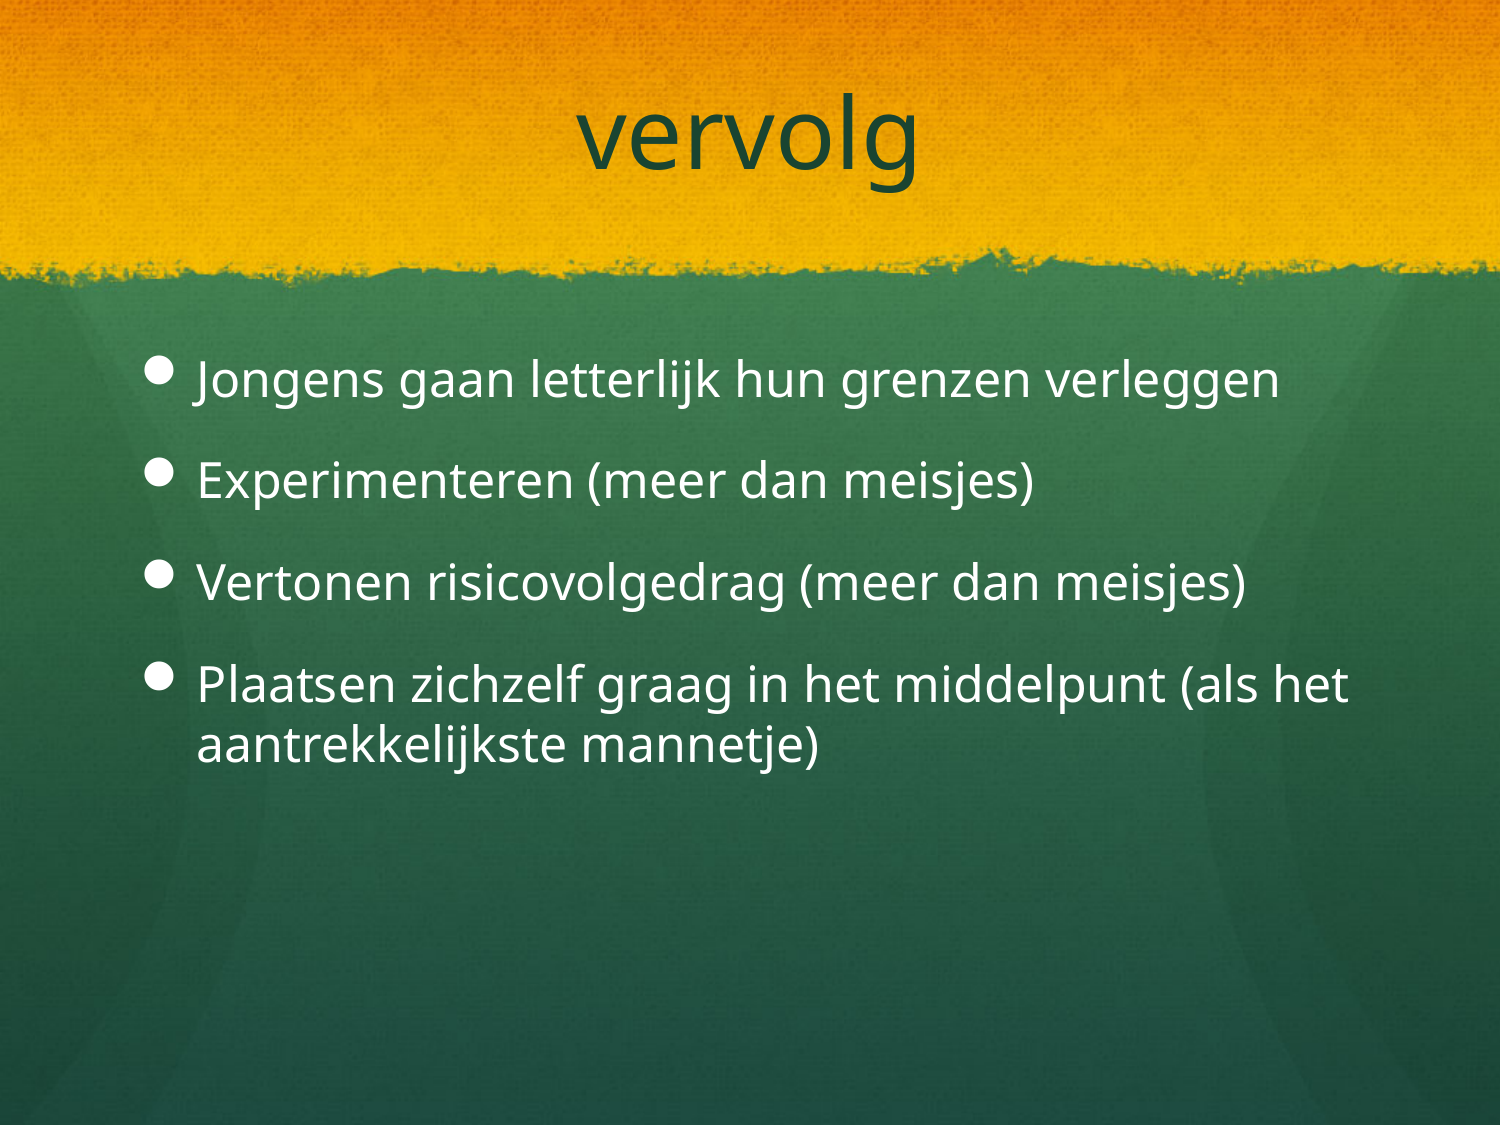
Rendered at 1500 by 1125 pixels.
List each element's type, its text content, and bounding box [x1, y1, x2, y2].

list Jongens gaan letterlijk hun grenzen verleggen Experimenteren (meer dan meisjes) Vertonen risicovolgedrag (meer dan meisjes) Plaatsen zichzelf graag in het middelpunt (als het aantrekkelijkste mannetje) [125, 339, 1375, 1026]
title vervolg [125, 13, 1375, 246]
picture [0, 0, 1500, 1125]
